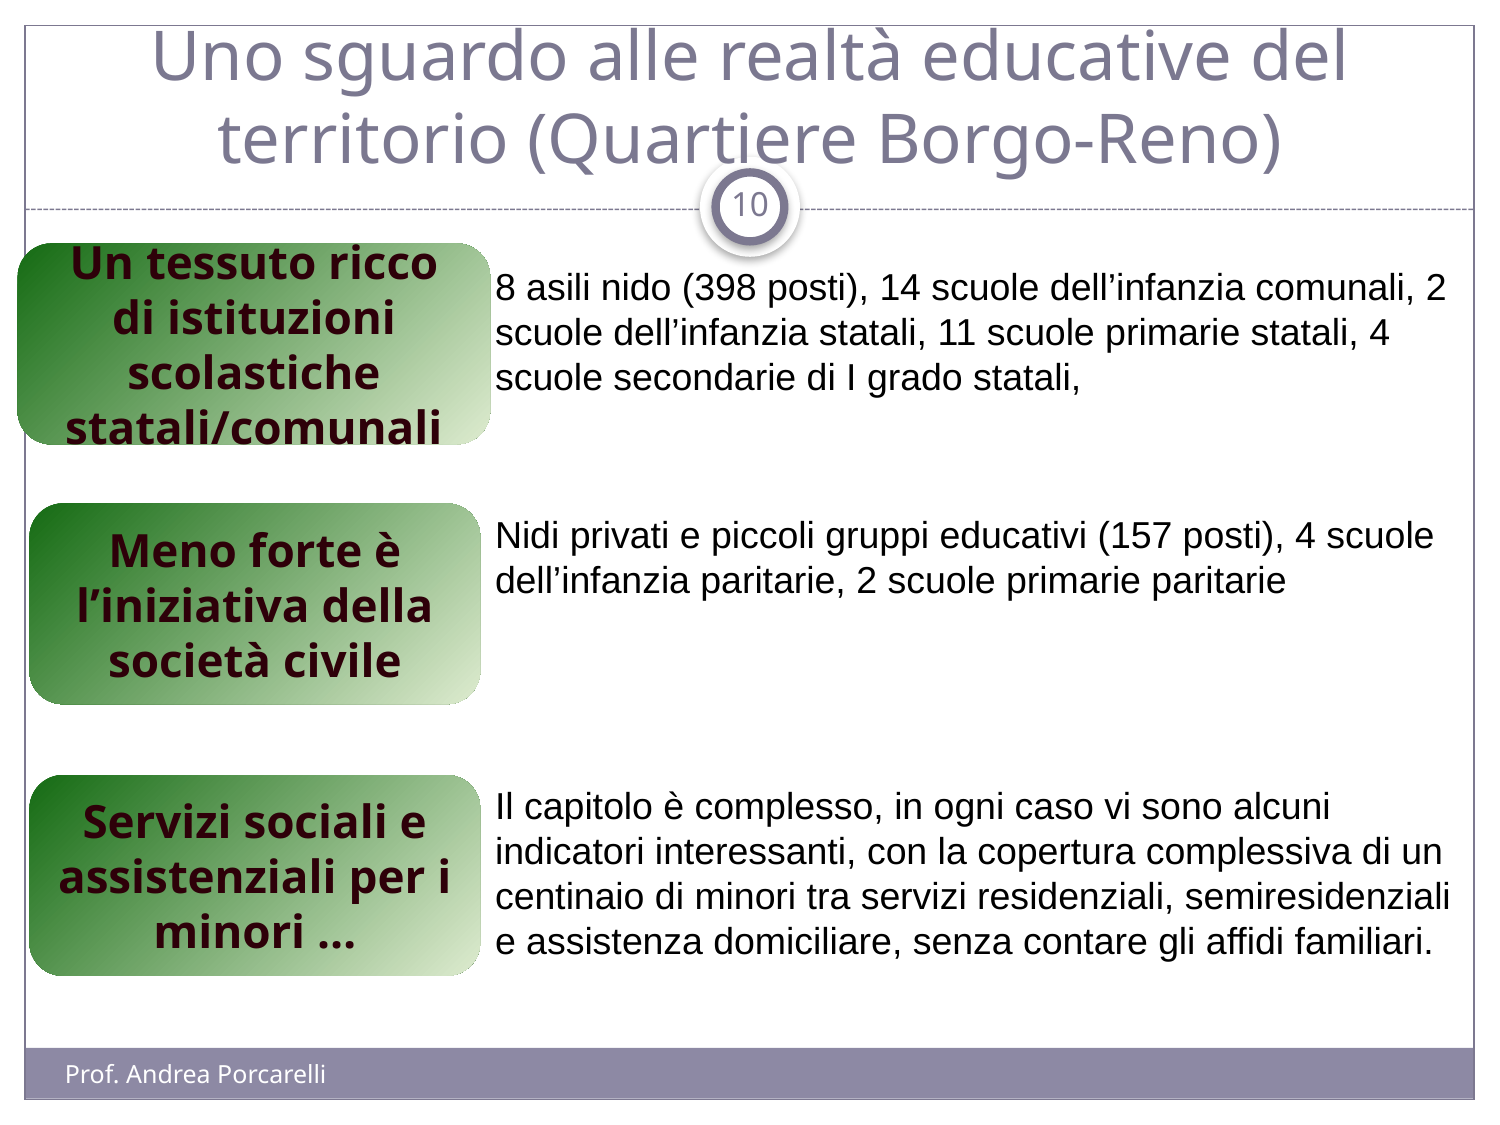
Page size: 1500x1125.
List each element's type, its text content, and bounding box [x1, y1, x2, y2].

footer Prof. Andrea Porcarelli [50, 1051, 638, 1112]
slide_number 10 [712, 170, 788, 243]
text_box Servizi sociali e assistenziali per i minori … [28, 774, 480, 977]
text_box Il capitolo è complesso, in ogni caso vi sono alcuni indicatori interessanti, con la copertura complessiva di un centinaio di minori tra servizi residenziali, semiresidenziali e assistenza domiciliare, senza contare gli affidi familiari. [480, 775, 1471, 970]
text_box Meno forte è l’iniziativa della società civile [28, 502, 482, 706]
text_box Nidi privati e piccoli gruppi educativi (157 posti), 4 scuole dell’infanzia paritarie, 2 scuole primarie paritarie [480, 503, 1471, 609]
text_box 8 asili nido (398 posti), 14 scuole dell’infanzia comunali, 2 scuole dell’infanzia statali, 11 scuole primarie statali, 4 scuole secondarie di I grado statali, [480, 255, 1471, 405]
title Uno sguardo alle realtà educative del territorio (Quartiere Borgo-Reno) [29, 59, 1471, 185]
text_box Un tessuto ricco di istituzioni scolastiche statali/comunali [16, 242, 492, 446]
